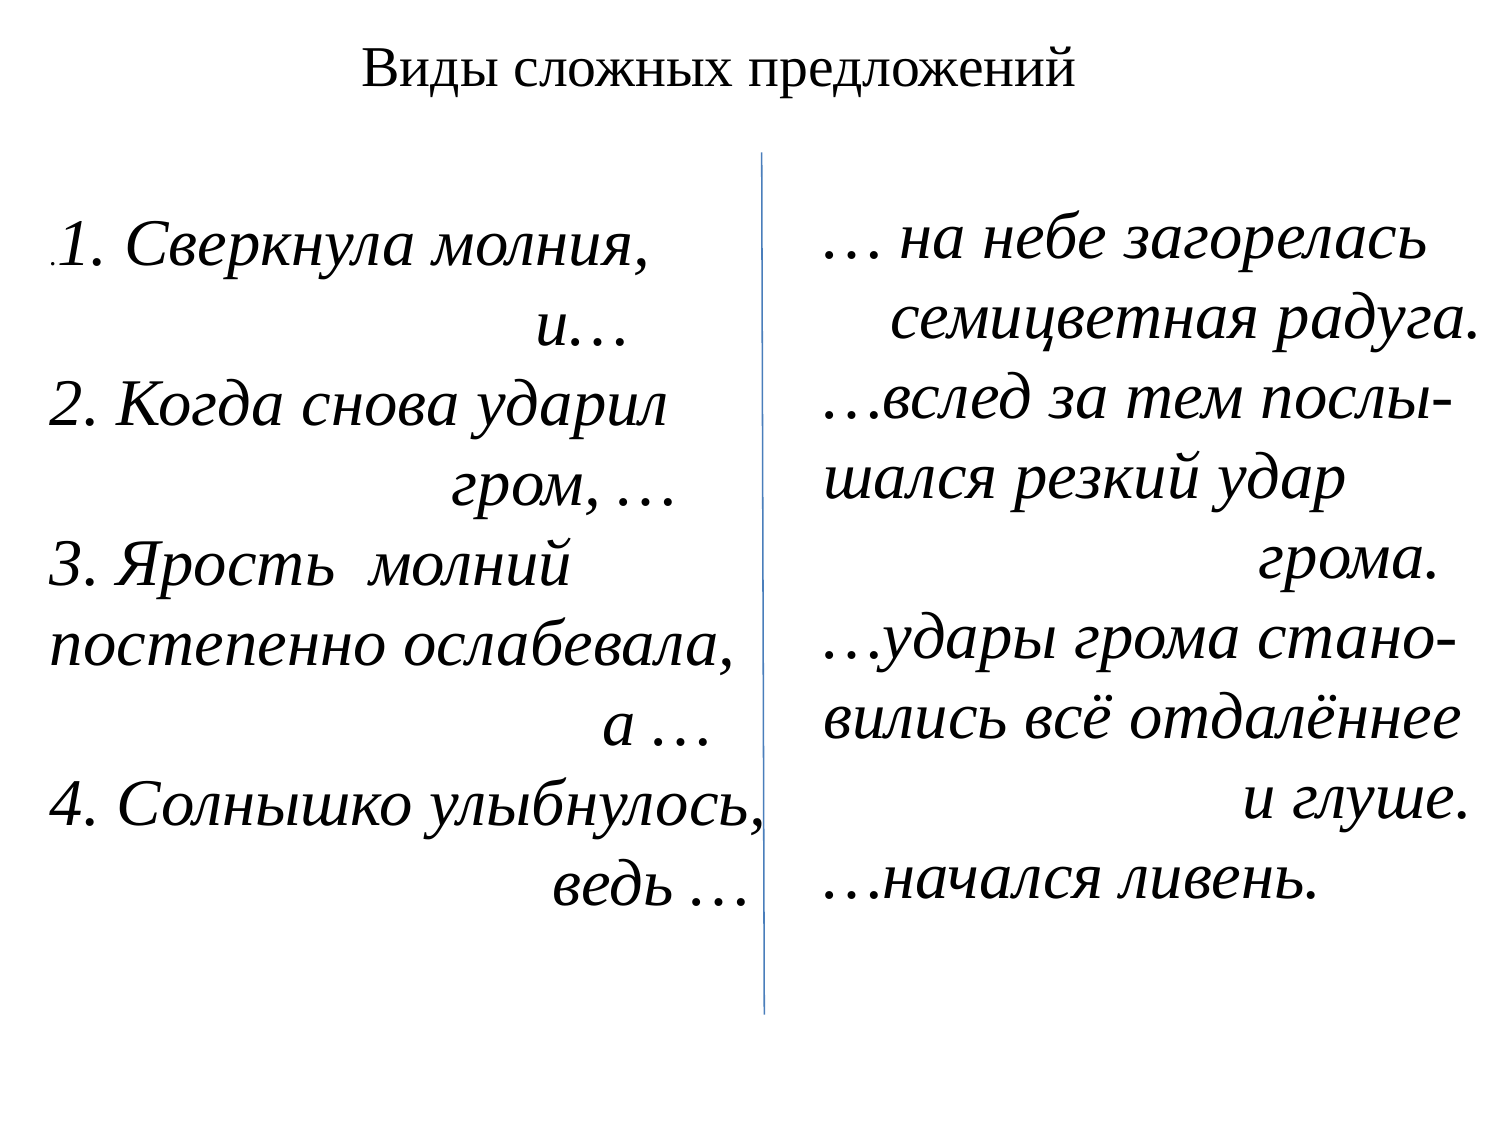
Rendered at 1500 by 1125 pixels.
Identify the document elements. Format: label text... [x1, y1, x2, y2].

text_box .1. Сверкнула молния, и… 2. Когда снова ударил гром, … 3. Ярость молний постепенно ослабевала, а … 4. Солнышко улыбнулось, ведь … [35, 191, 786, 926]
text_box Виды сложных предложений [81, 35, 1357, 106]
text_box … на небе загорелась семицветная радуга. …вслед за тем послы-шался резкий удар грома. …удары грома стано-вились всё отдалённее и глуше. …начался ливень. [808, 184, 1500, 999]
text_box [331, 581, 1195, 585]
